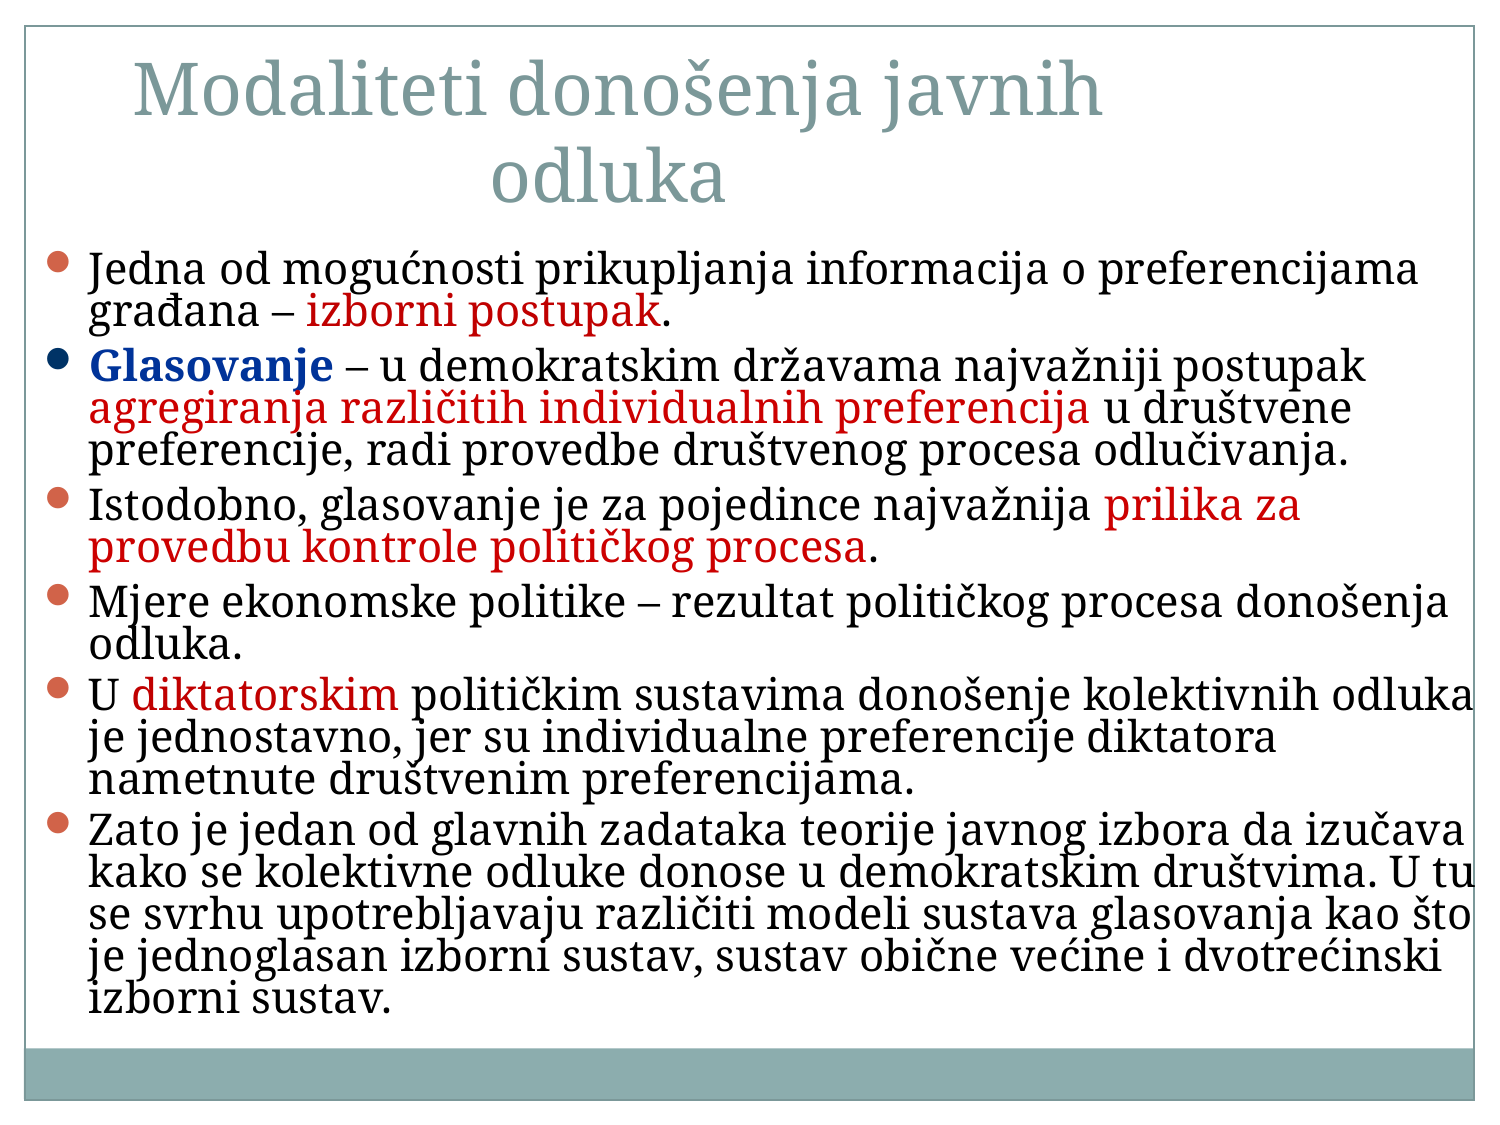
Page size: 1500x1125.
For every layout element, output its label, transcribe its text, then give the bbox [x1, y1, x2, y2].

list Jedna od mogućnosti prikupljanja informacija o preferencijama građana – izborni postupak. Glasovanje – u demokratskim državama najvažniji postupak agregiranja različitih individualnih preferencija u društvene preferencije, radi provedbe društvenog procesa odlučivanja. Istodobno, glasovanje je za pojedince najvažnija prilika za provedbu kontrole političkog procesa. Mjere ekonomske politike – rezultat političkog procesa donošenja odluka. U diktatorskim političkim sustavima donošenje kolektivnih odluka je jednostavno, jer su individualne preferencije diktatora nametnute društvenim preferencijama. Zato je jedan od glavnih zadataka teorije javnog izbora da izučava kako se kolektivne odluke donose u demokratskim društvima. U tu se svrhu upotrebljavaju različiti modeli sustava glasovanja kao što je jednoglasan izborni sustav, sustav obične većine i dvotrećinski izborni sustav. [29, 243, 1500, 1032]
title Modaliteti donošenja javnih odluka [0, 20, 1238, 233]
